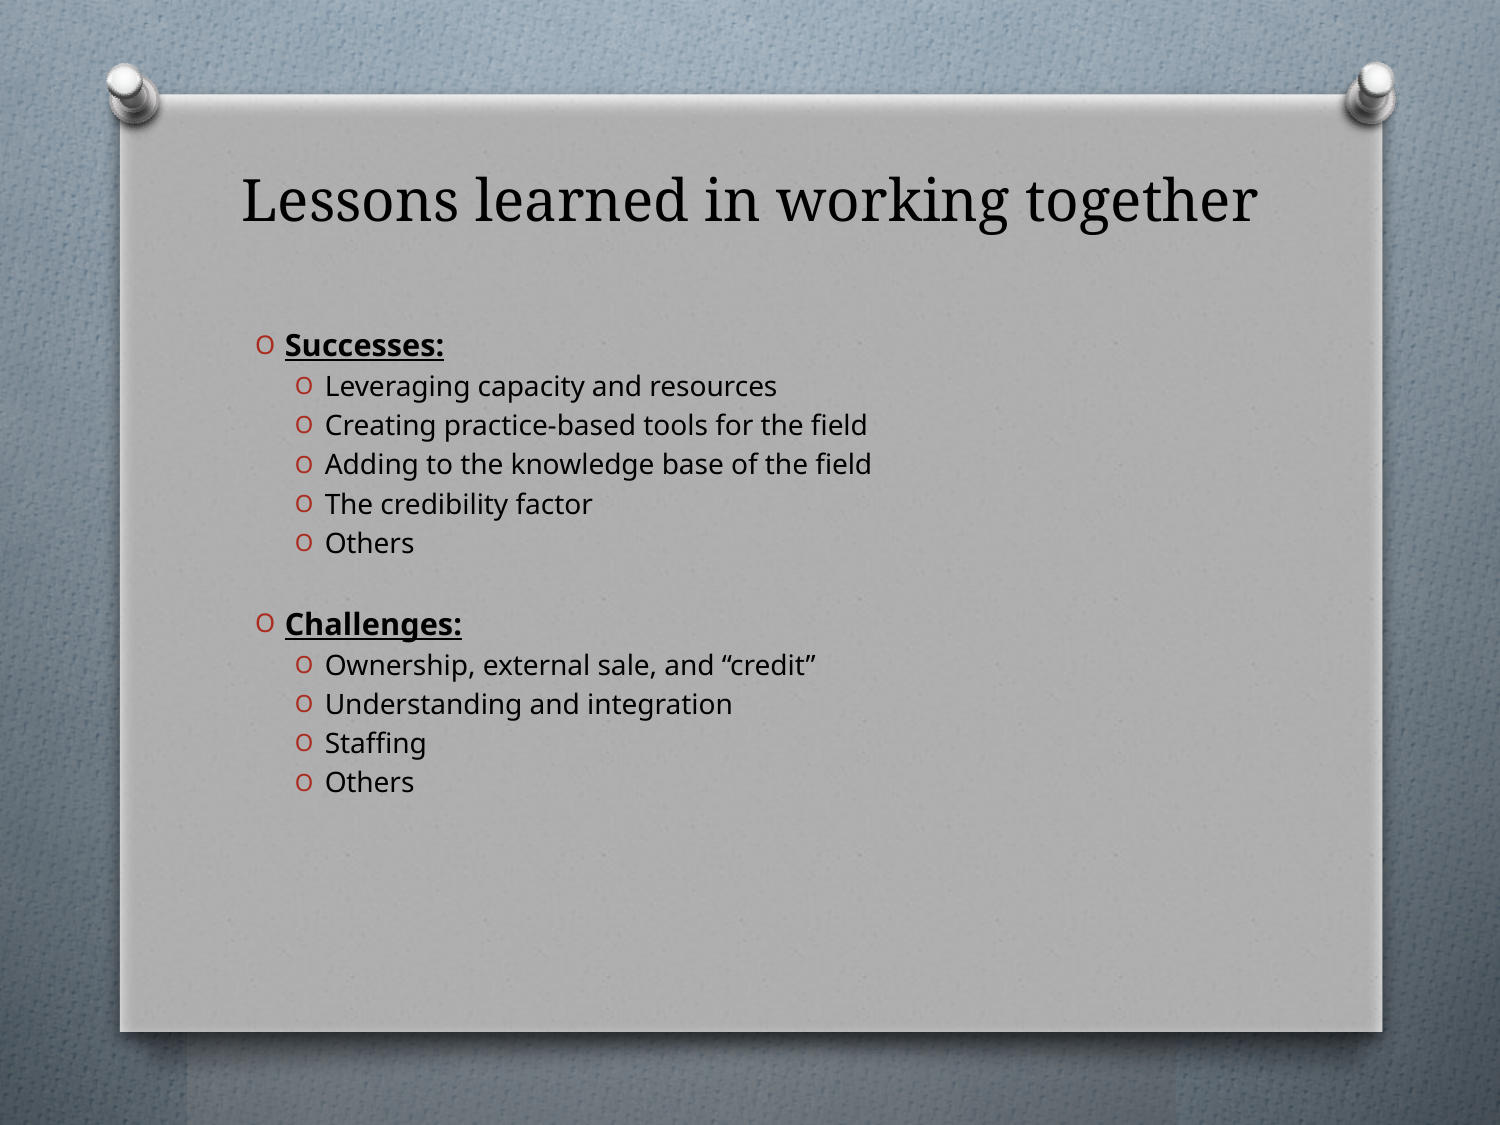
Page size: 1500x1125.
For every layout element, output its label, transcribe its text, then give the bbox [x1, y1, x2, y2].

picture [75, 29, 198, 153]
title Lessons learned in working together [179, 134, 1323, 332]
picture [1317, 35, 1439, 156]
list Successes: Leveraging capacity and resources Creating practice-based tools for the field Adding to the knowledge base of the field The credibility factor Others Challenges: Ownership, external sale, and “credit” Understanding and integration Staffing Others [240, 318, 1257, 845]
